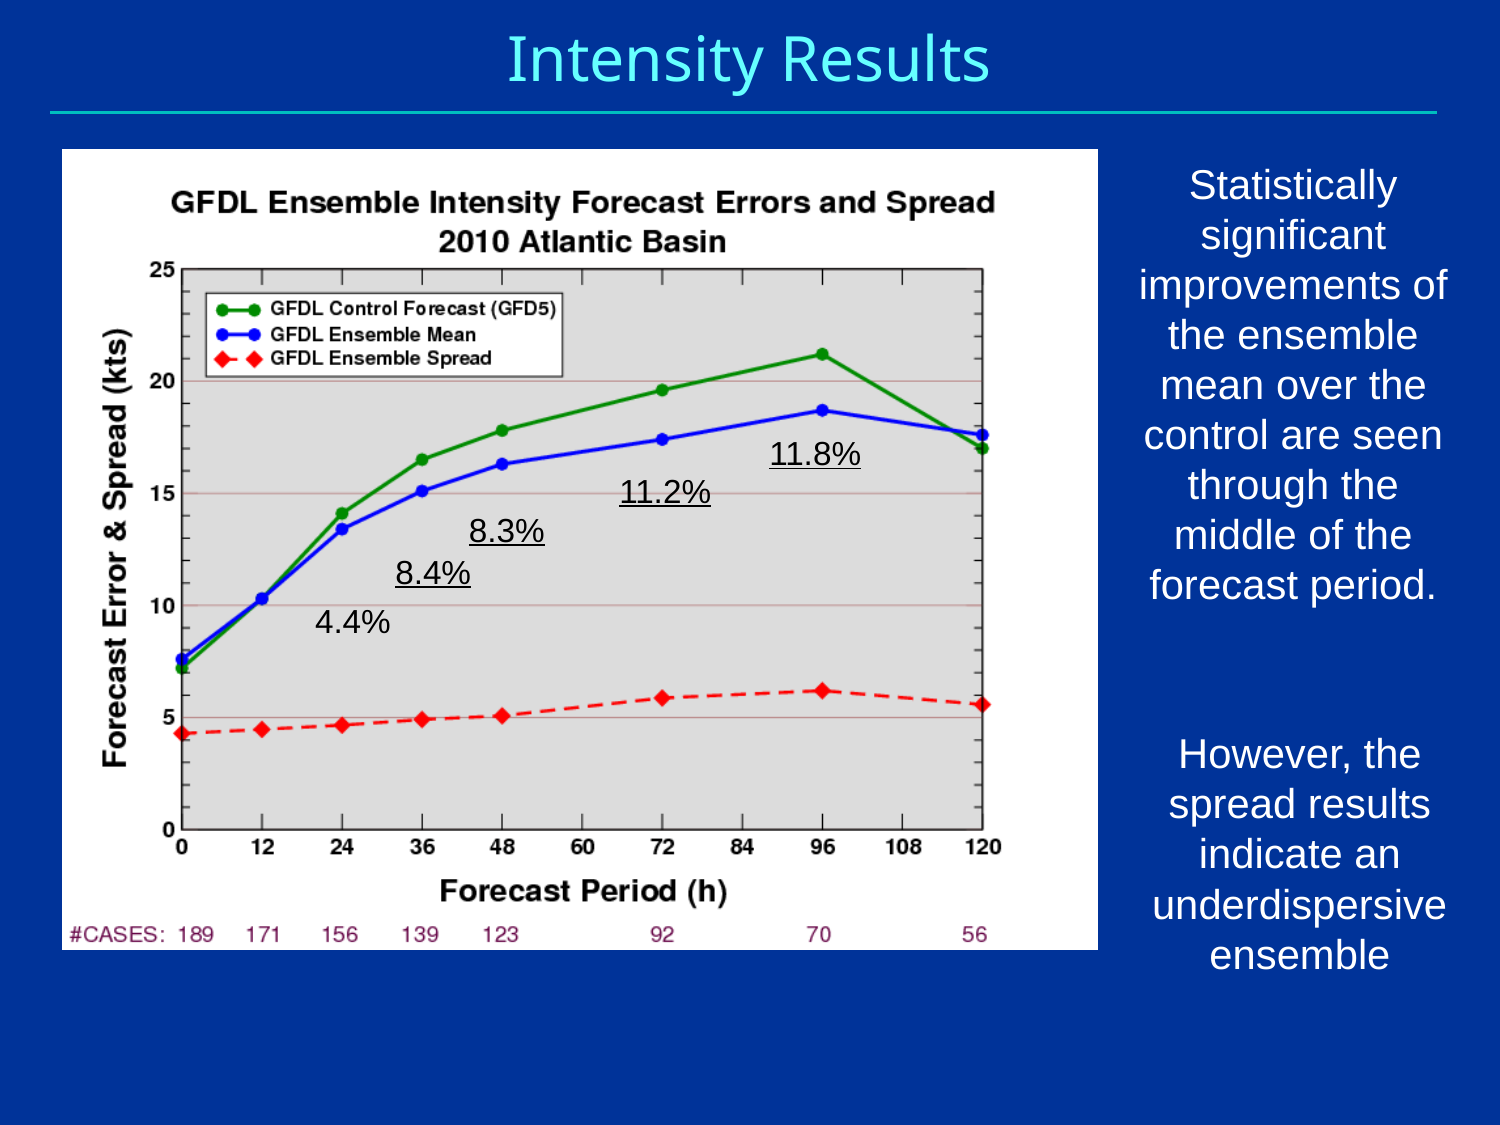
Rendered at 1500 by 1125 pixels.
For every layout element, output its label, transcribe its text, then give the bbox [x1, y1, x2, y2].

picture [62, 149, 1098, 951]
title Intensity Results [37, 0, 1463, 113]
text_box Statistically significant improvements of the ensemble mean over the control are seen through the middle of the forecast period. [1105, 149, 1481, 615]
text_box However, the spread results indicate an underdispersive ensemble [1112, 719, 1488, 985]
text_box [287, 424, 881, 649]
